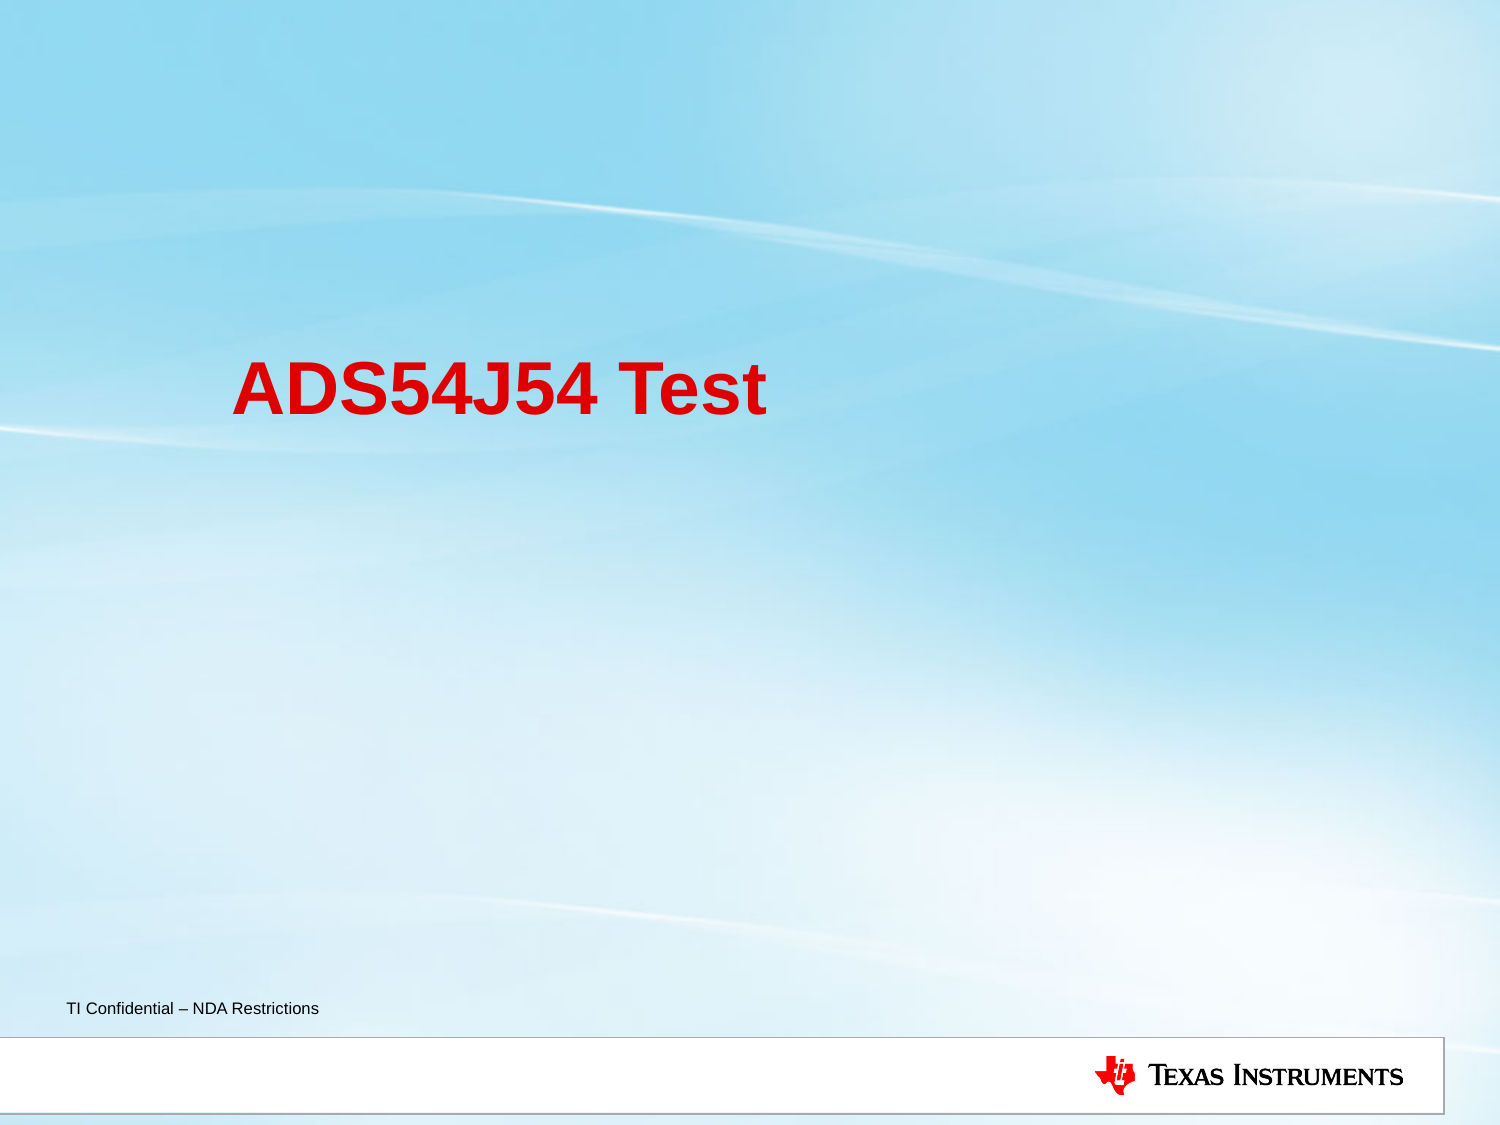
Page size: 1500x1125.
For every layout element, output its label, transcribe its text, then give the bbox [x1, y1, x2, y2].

picture [1095, 1056, 1403, 1095]
picture [0, 0, 1500, 1125]
title ADS54J54 Test [49, 349, 1388, 829]
